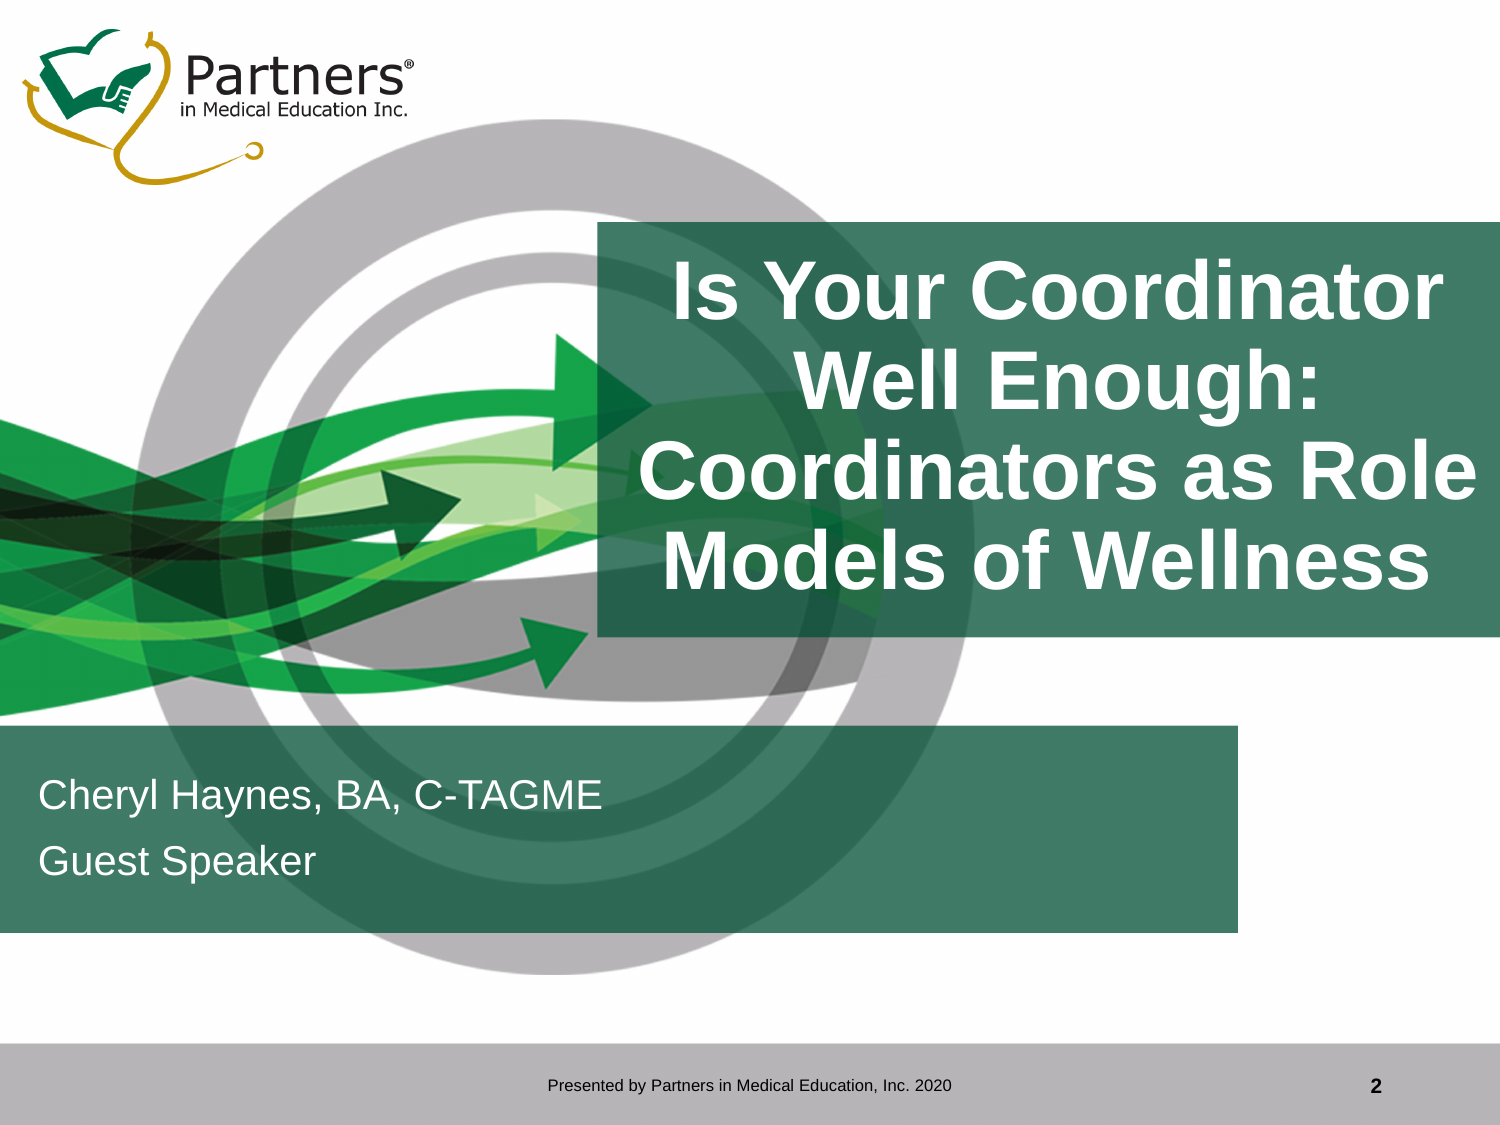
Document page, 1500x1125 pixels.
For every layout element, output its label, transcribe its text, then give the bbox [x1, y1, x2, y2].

footer Presented by Partners in Medical Education, Inc. 2020 [496, 1055, 1004, 1116]
picture [0, 0, 1500, 1125]
slide_number 2 [1281, 1055, 1397, 1116]
subtitle Cheryl Haynes, BA, C-TAGME Guest Speaker [22, 737, 1212, 921]
title Is Your Coordinator Well Enough: Coordinators as Role Models of Wellness [617, 229, 1500, 626]
